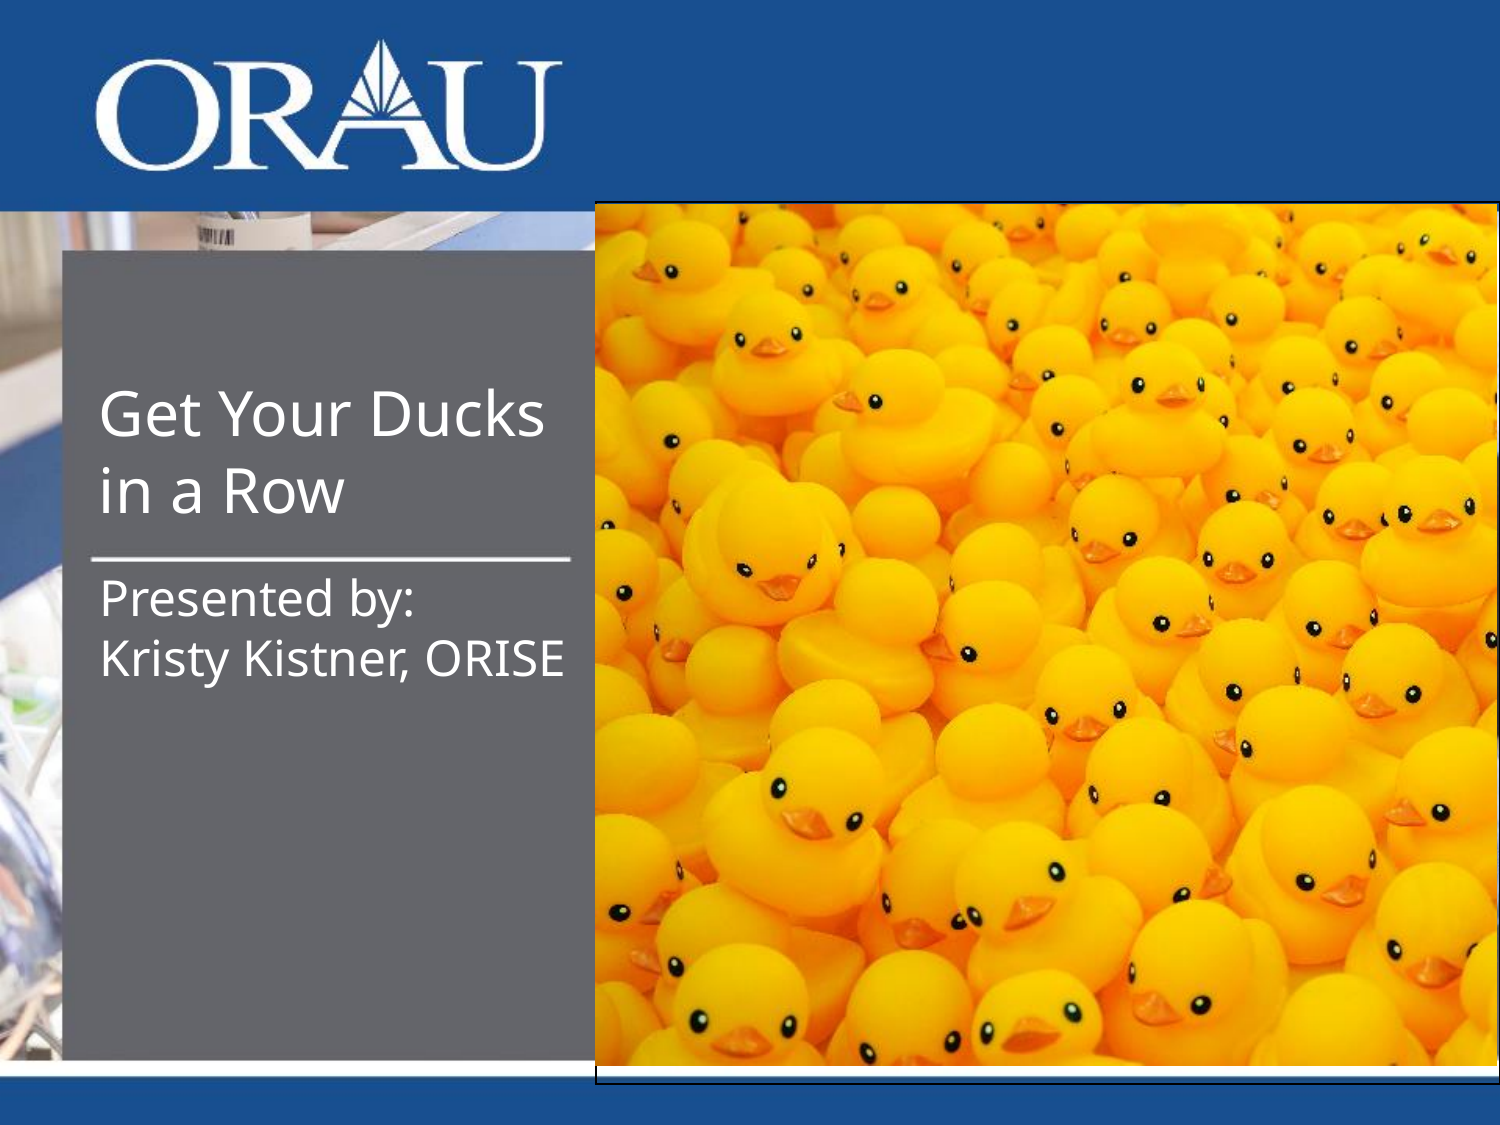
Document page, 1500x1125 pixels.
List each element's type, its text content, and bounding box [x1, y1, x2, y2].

text_box Presented by: Kristy Kistner, ORISE [84, 559, 595, 697]
title Get Your Ducks in a Row [83, 299, 595, 536]
picture [0, 0, 1500, 1125]
text_box [595, 201, 1500, 1085]
